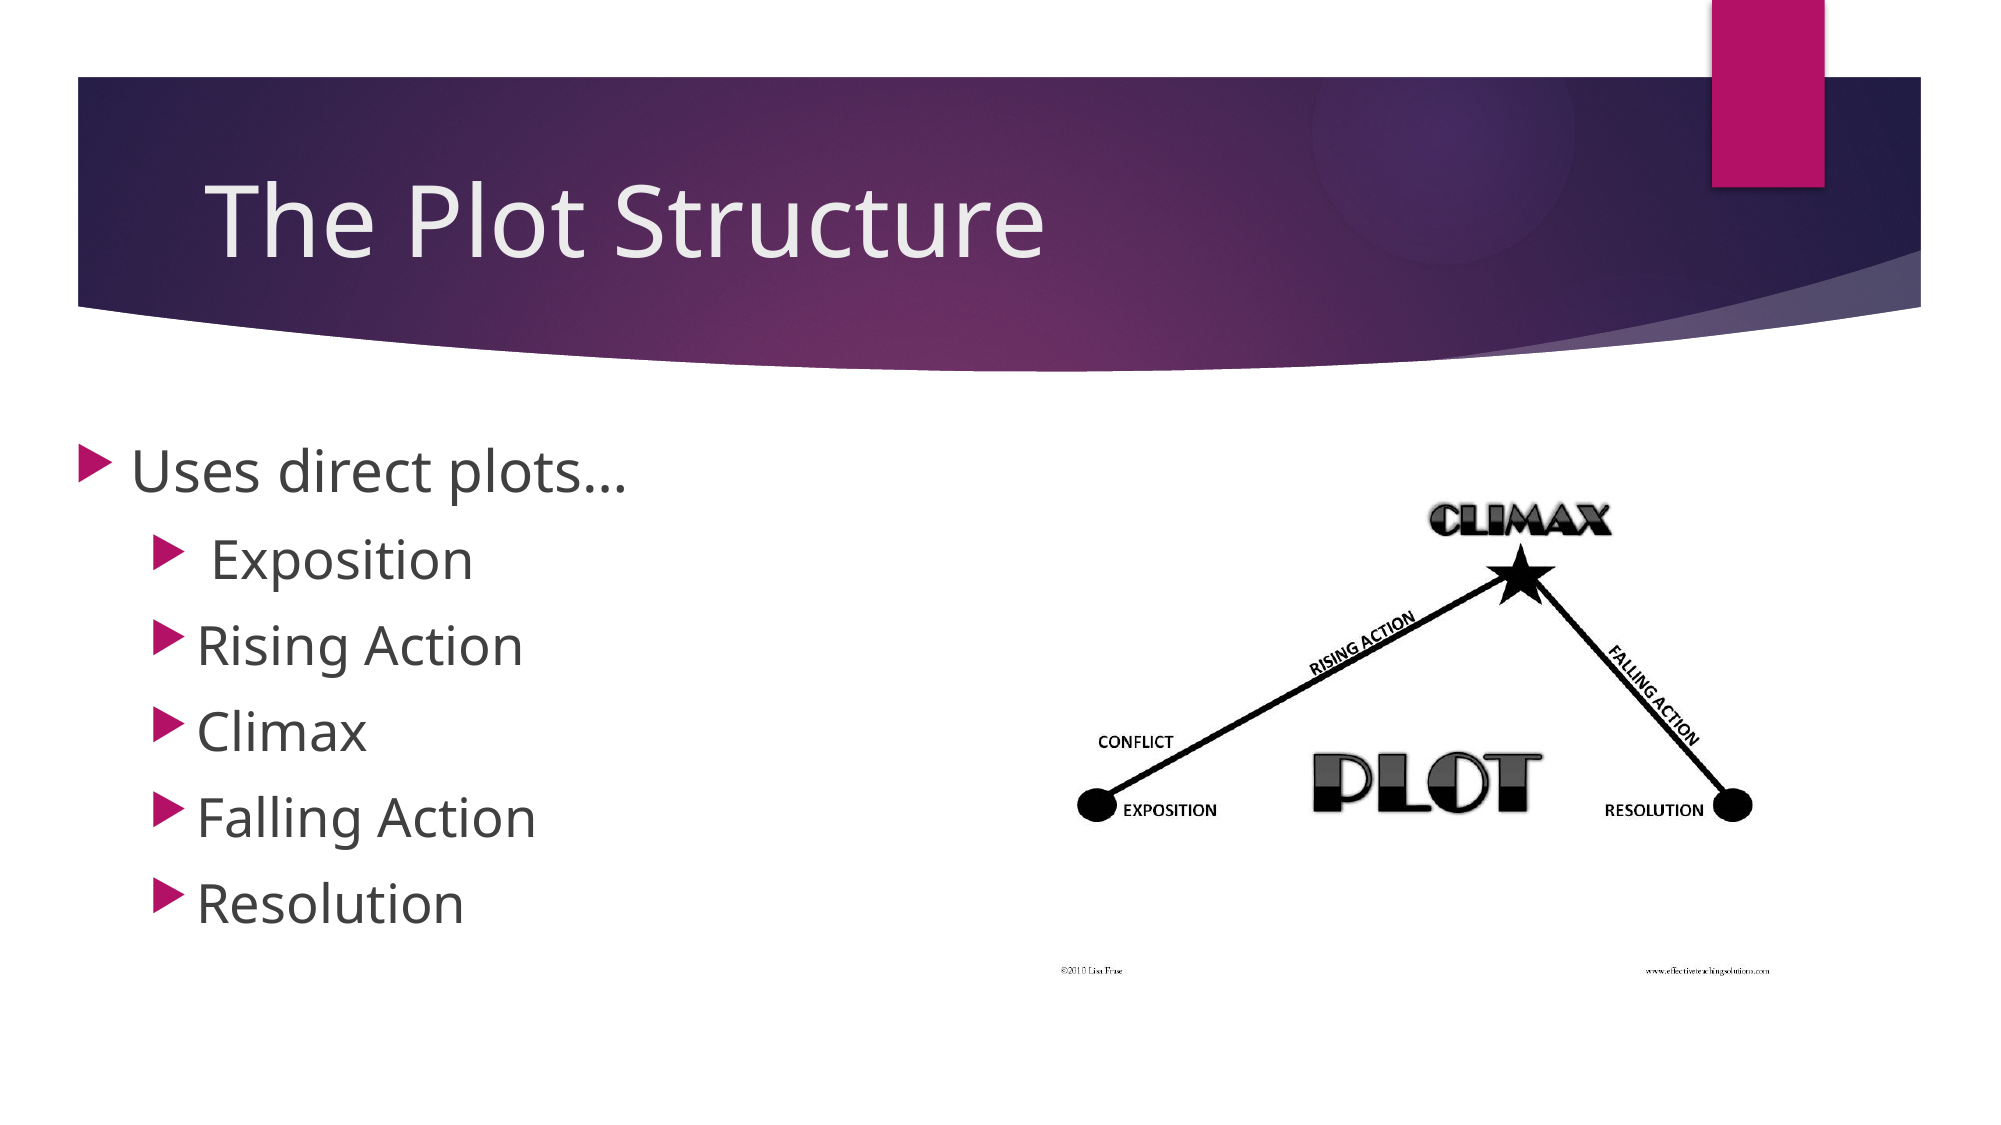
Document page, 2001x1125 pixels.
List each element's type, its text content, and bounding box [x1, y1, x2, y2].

title The Plot Structure [189, 159, 1729, 276]
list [1040, 426, 1789, 988]
list Uses direct plots… Exposition Rising Action Climax Falling Action Resolution [59, 427, 1057, 1078]
